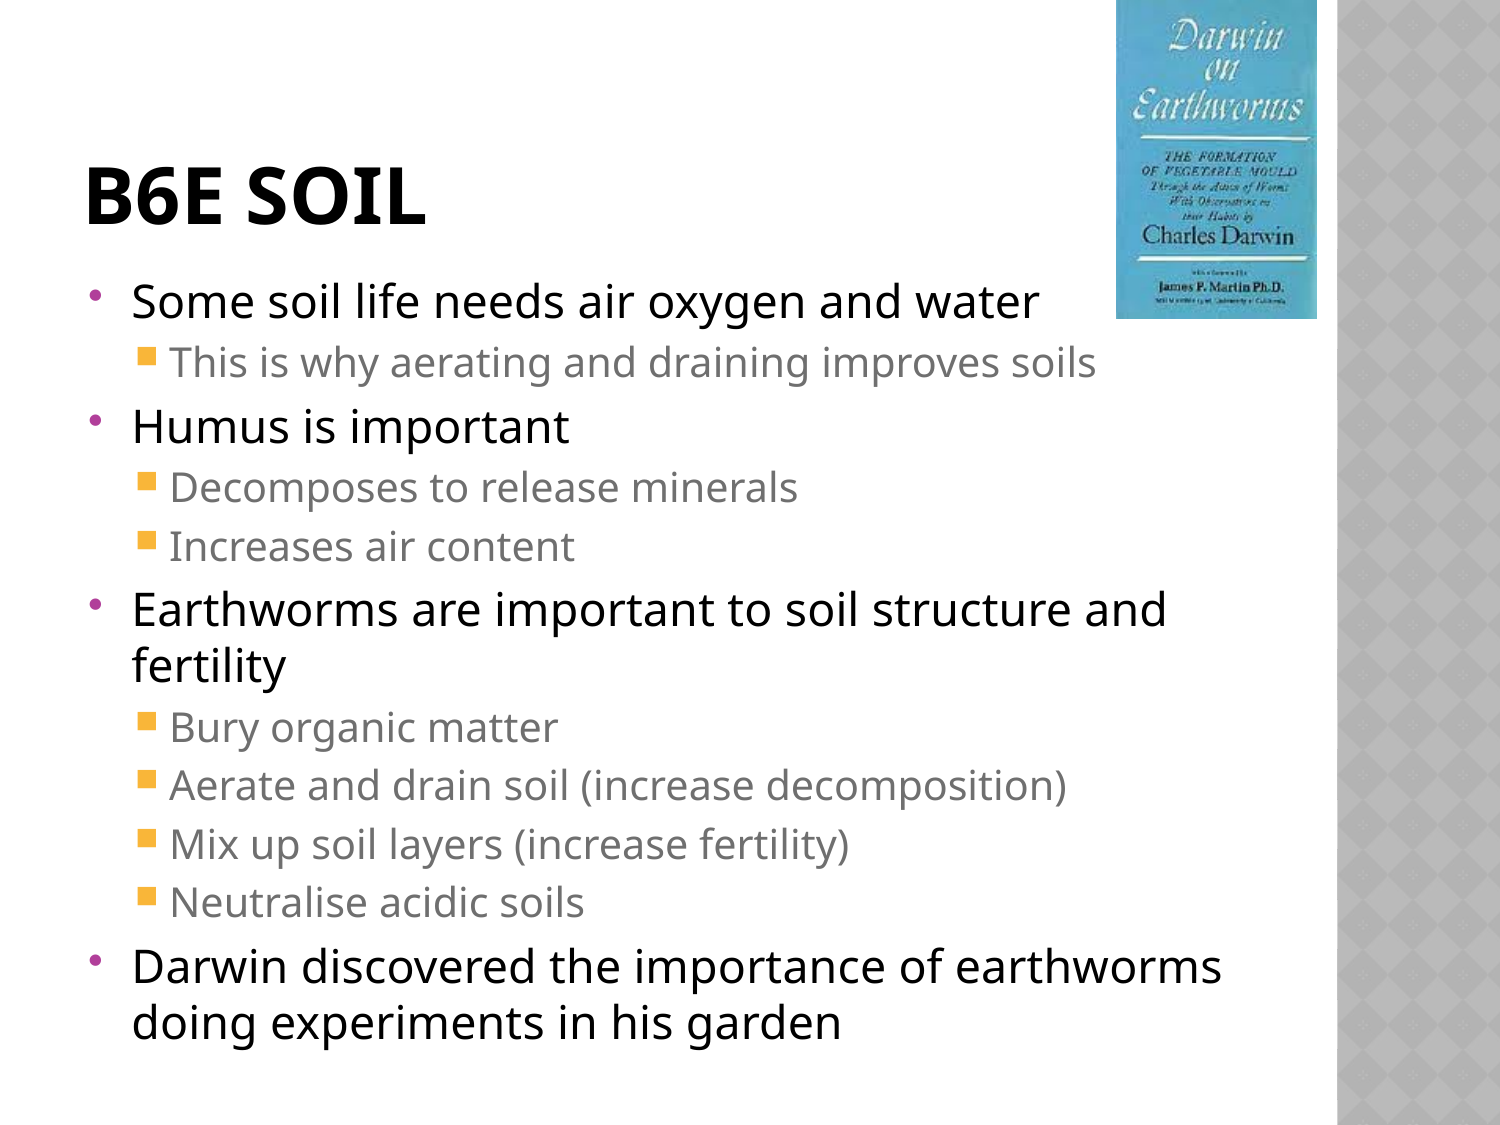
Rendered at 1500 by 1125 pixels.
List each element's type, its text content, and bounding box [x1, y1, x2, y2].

picture [1115, 0, 1317, 320]
list Some soil life needs air oxygen and water This is why aerating and draining improves soils Humus is important Decomposes to release minerals Increases air content Earthworms are important to soil structure and fertility Bury organic matter Aerate and drain soil (increase decomposition) Mix up soil layers (increase fertility) Neutralise acidic soils Darwin discovered the importance of earthworms doing experiments in his garden [75, 264, 1263, 1059]
title B6E Soil [75, 52, 1109, 240]
